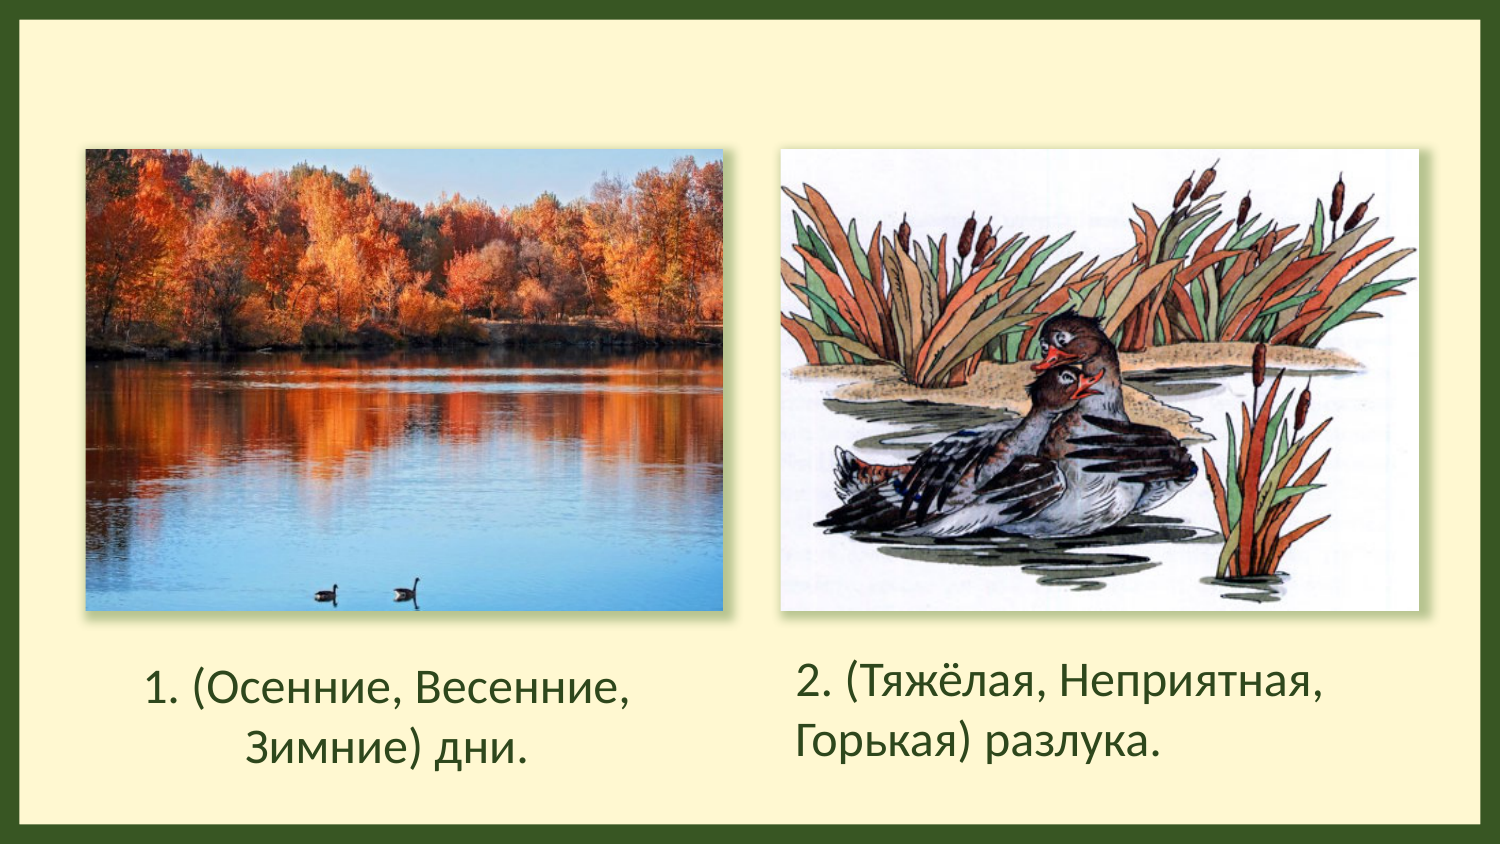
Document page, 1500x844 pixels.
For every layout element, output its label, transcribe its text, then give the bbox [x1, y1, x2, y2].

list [85, 149, 723, 611]
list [780, 149, 1419, 611]
text_box 2. (Тяжёлая, Неприятная, Горькая) разлука. [780, 639, 1419, 775]
text_box 1. (Осенние, Весенние, Зимние) дни. [68, 646, 706, 781]
